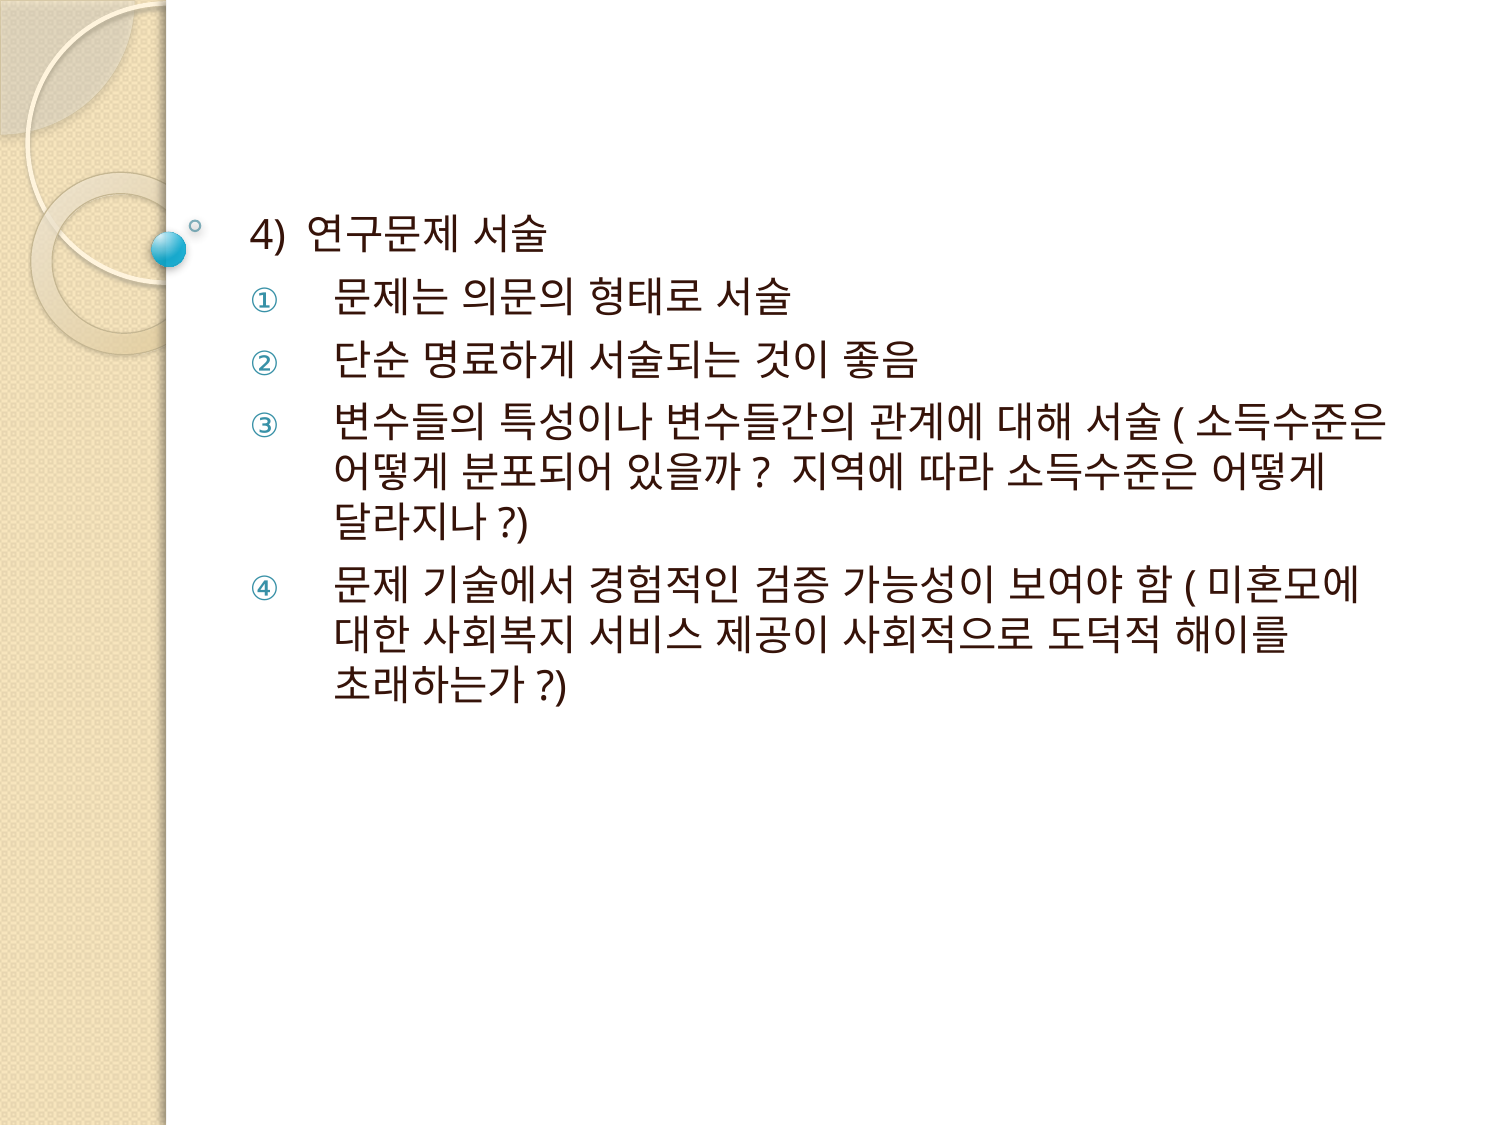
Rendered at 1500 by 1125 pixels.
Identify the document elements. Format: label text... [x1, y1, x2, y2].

subtitle 4) 연구문제 서술 문제는 의문의 형태로 서술 단순 명료하게 서술되는 것이 좋음 변수들의 특성이나 변수들간의 관계에 대해 서술(소득수준은 어떻게 분포되어 있을까? 지역에 따라 소득수준은 어떻게 달라지나?) 문제 기술에서 경험적인 검증 가능성이 보여야 함(미혼모에 대한 사회복지 서비스 제공이 사회적으로 도덕적 해이를 초래하는가?) [230, 208, 1446, 870]
